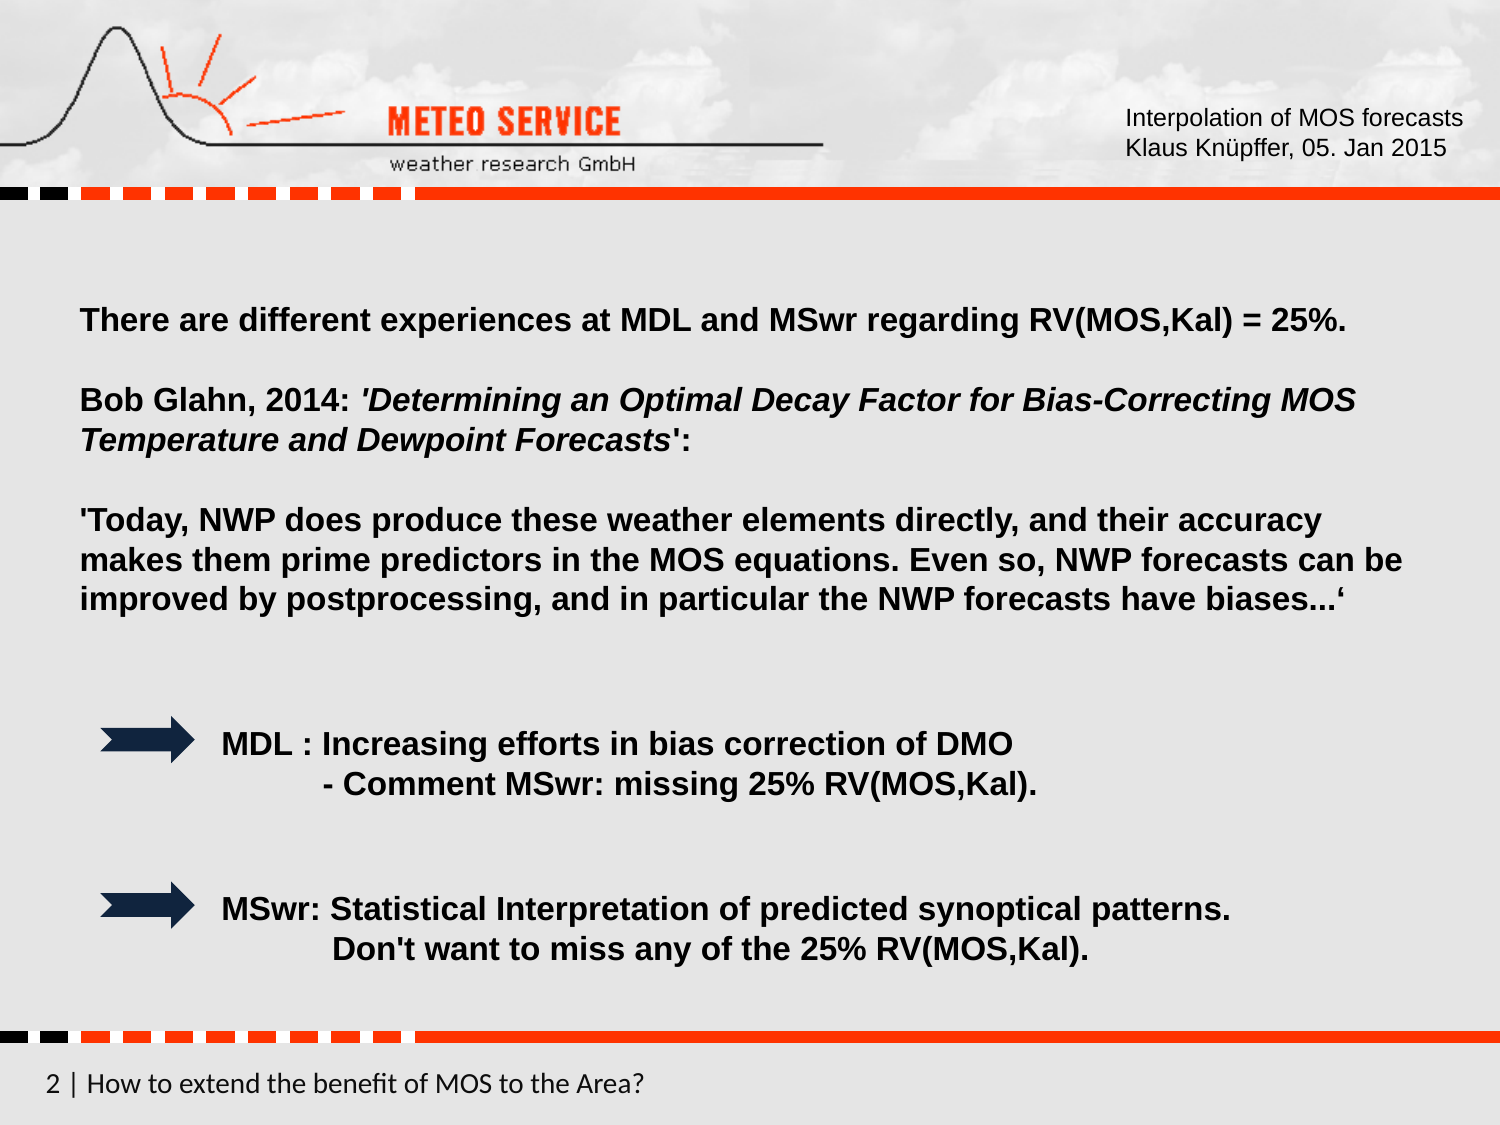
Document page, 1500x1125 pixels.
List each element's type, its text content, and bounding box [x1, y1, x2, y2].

text_box There are different experiences at MDL and MSwr regarding RV(MOS,Kal) = 25%. Bob Glahn, 2014: 'Determining an Optimal Decay Factor for Bias-Correcting MOS Temperature and Dewpoint Forecasts': 'Today, NWP does produce these weather elements directly, and their accuracy makes them prime predictors in the MOS equations. Even so, NWP forecasts can be improved by postprocessing, and in particular the NWP forecasts have biases...‘ [64, 290, 1424, 625]
text_box 2 | How to extend the benefit of MOS to the Area? [30, 1057, 668, 1107]
picture [0, 1031, 1500, 1043]
picture [0, 0, 1500, 200]
text_box MDL : Increasing efforts in bias correction of DMO - Comment MSwr: missing 25% RV(MOS,Kal). [206, 714, 1376, 810]
text_box [98, 714, 197, 766]
text_box [98, 879, 197, 931]
text_box MSwr: Statistical Interpretation of predicted synoptical patterns. Don't want to miss any of the 25% RV(MOS,Kal). [206, 879, 1376, 1015]
